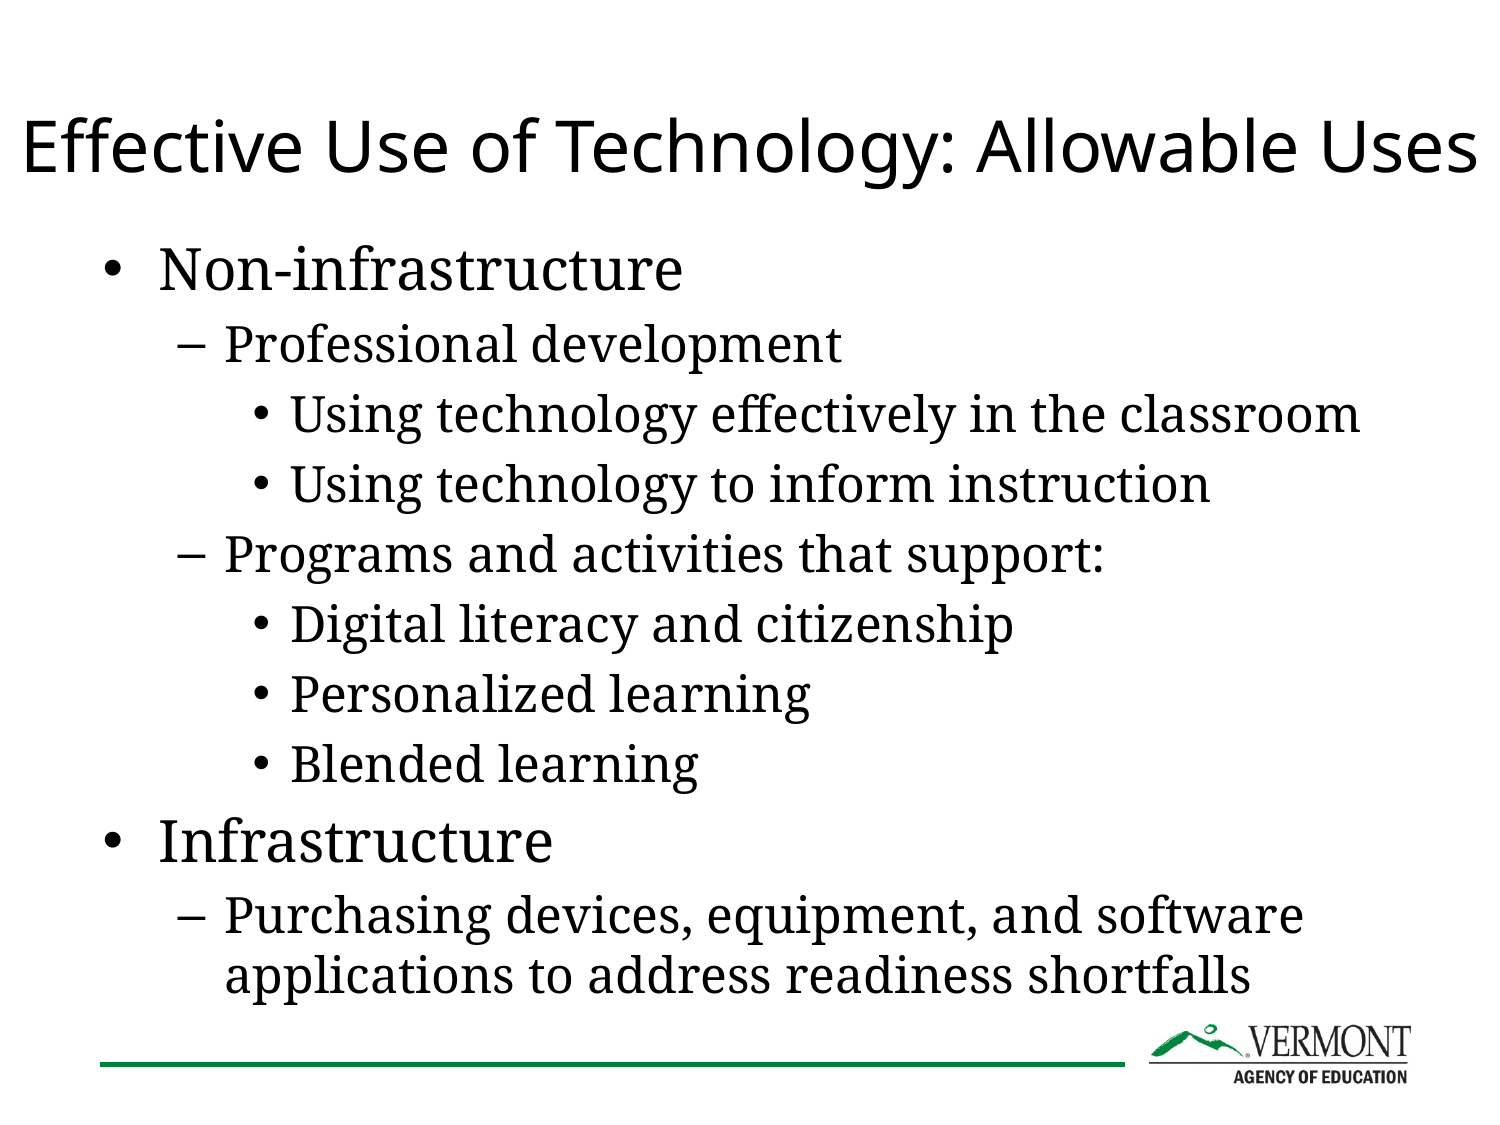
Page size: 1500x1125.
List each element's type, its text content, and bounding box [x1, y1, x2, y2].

list Non-infrastructure Professional development Using technology effectively in the classroom Using technology to inform instruction Programs and activities that support: Digital literacy and citizenship Personalized learning Blended learning Infrastructure Purchasing devices, equipment, and software applications to address readiness shortfalls [87, 224, 1425, 975]
picture [1149, 1024, 1411, 1101]
title Effective Use of Technology: Allowable Uses [0, 50, 1500, 238]
